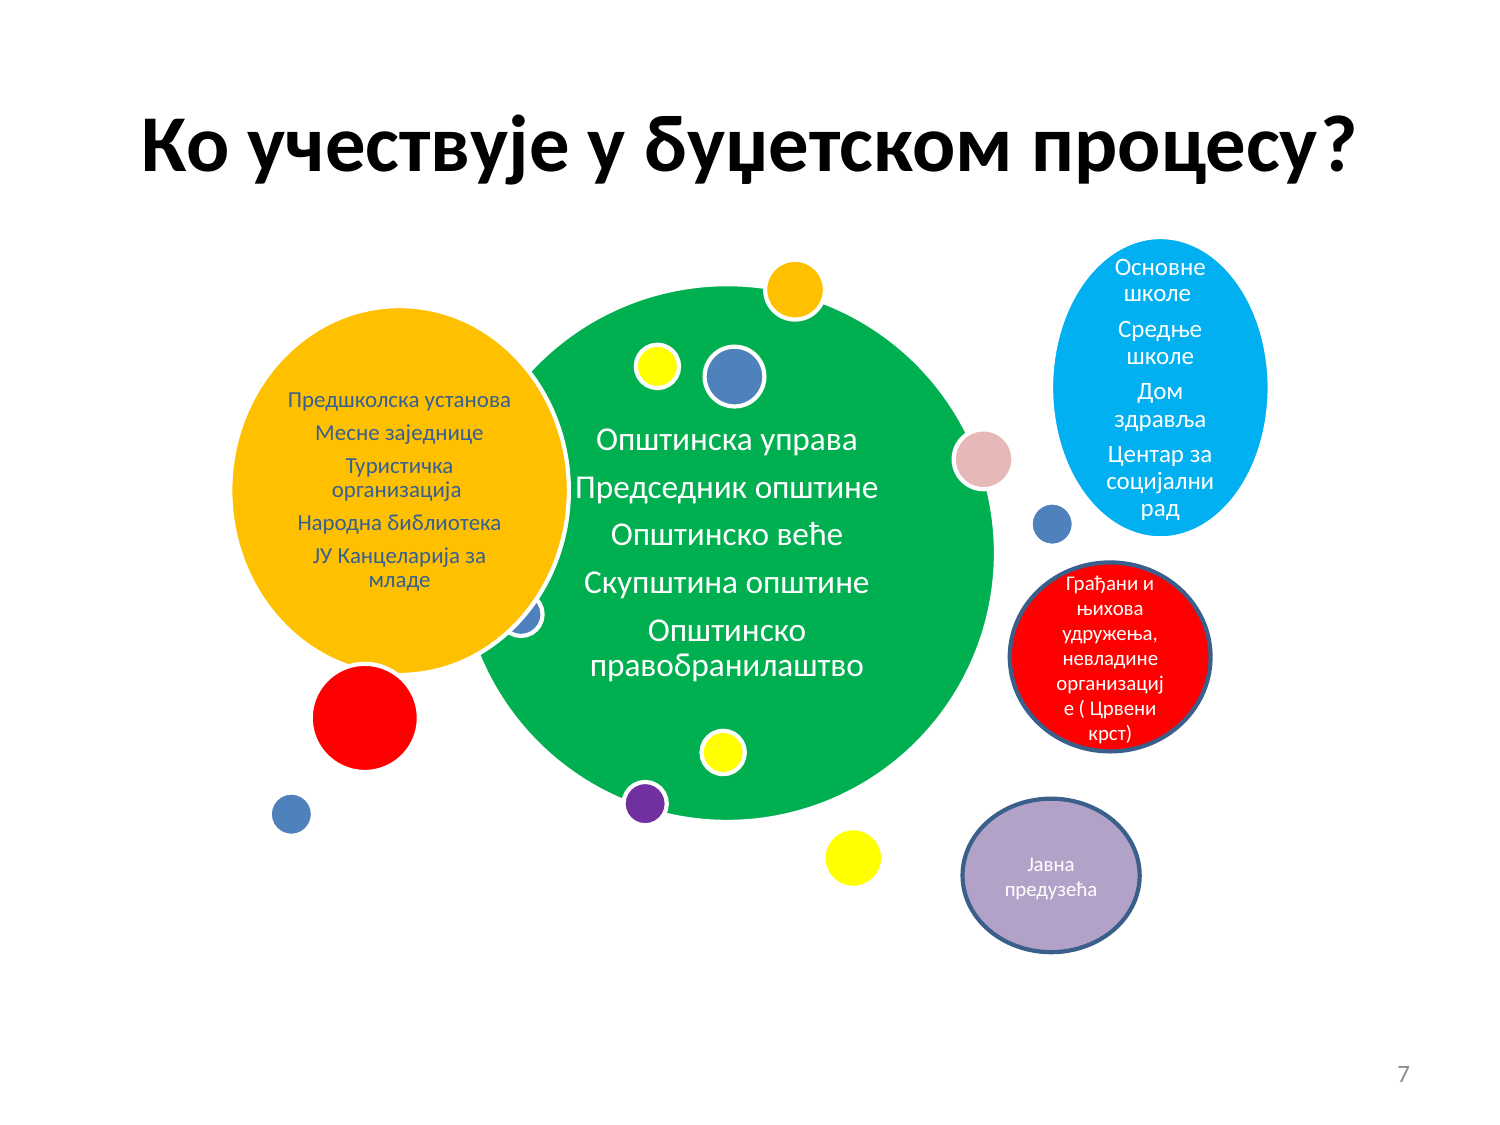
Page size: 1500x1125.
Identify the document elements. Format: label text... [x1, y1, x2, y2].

slide_number 7 [1074, 1042, 1425, 1103]
title Ко учествује у буџетском процесу? [75, 45, 1425, 233]
text_box Јавна предузећа [966, 904, 1136, 955]
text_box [249, 228, 1251, 897]
